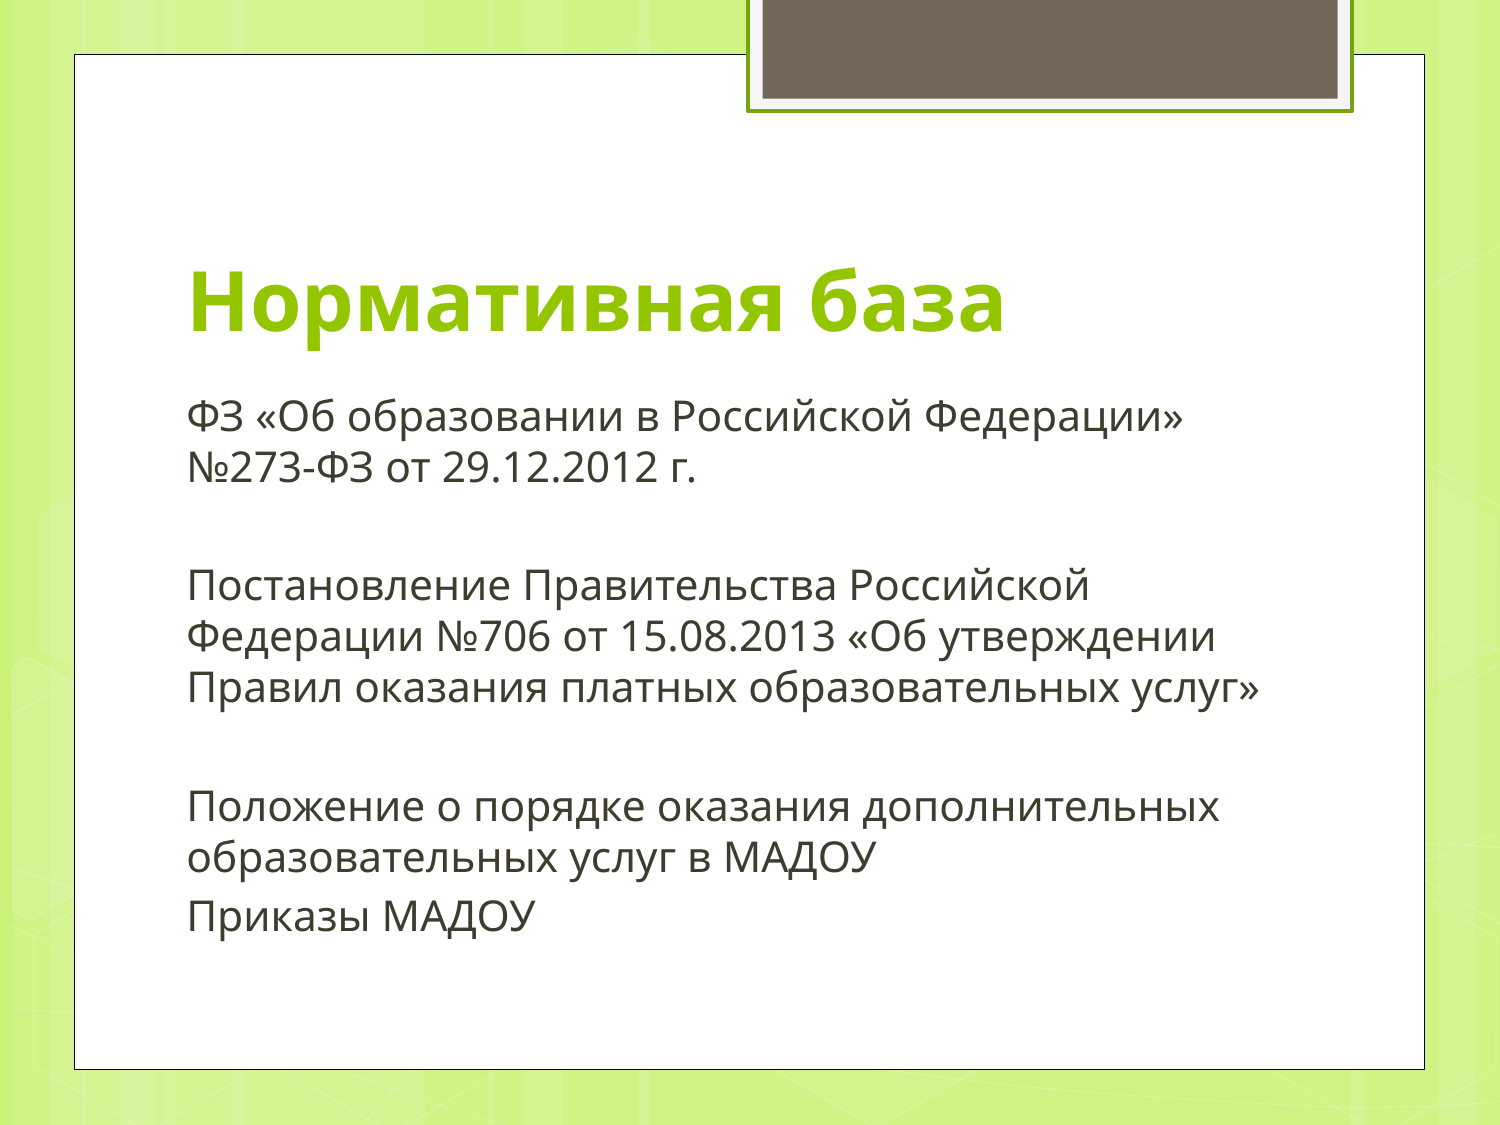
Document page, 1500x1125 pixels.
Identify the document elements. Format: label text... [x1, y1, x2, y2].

list ФЗ «Об образовании в Российской Федерации» №273-ФЗ от 29.12.2012 г. Постановление Правительства Российской Федерации №706 от 15.08.2013 «Об утверждении Правил оказания платных образовательных услуг» Положение о порядке оказания дополнительных образовательных услуг в МАДОУ Приказы МАДОУ [171, 381, 1283, 957]
title Нормативная база [171, 168, 1324, 357]
